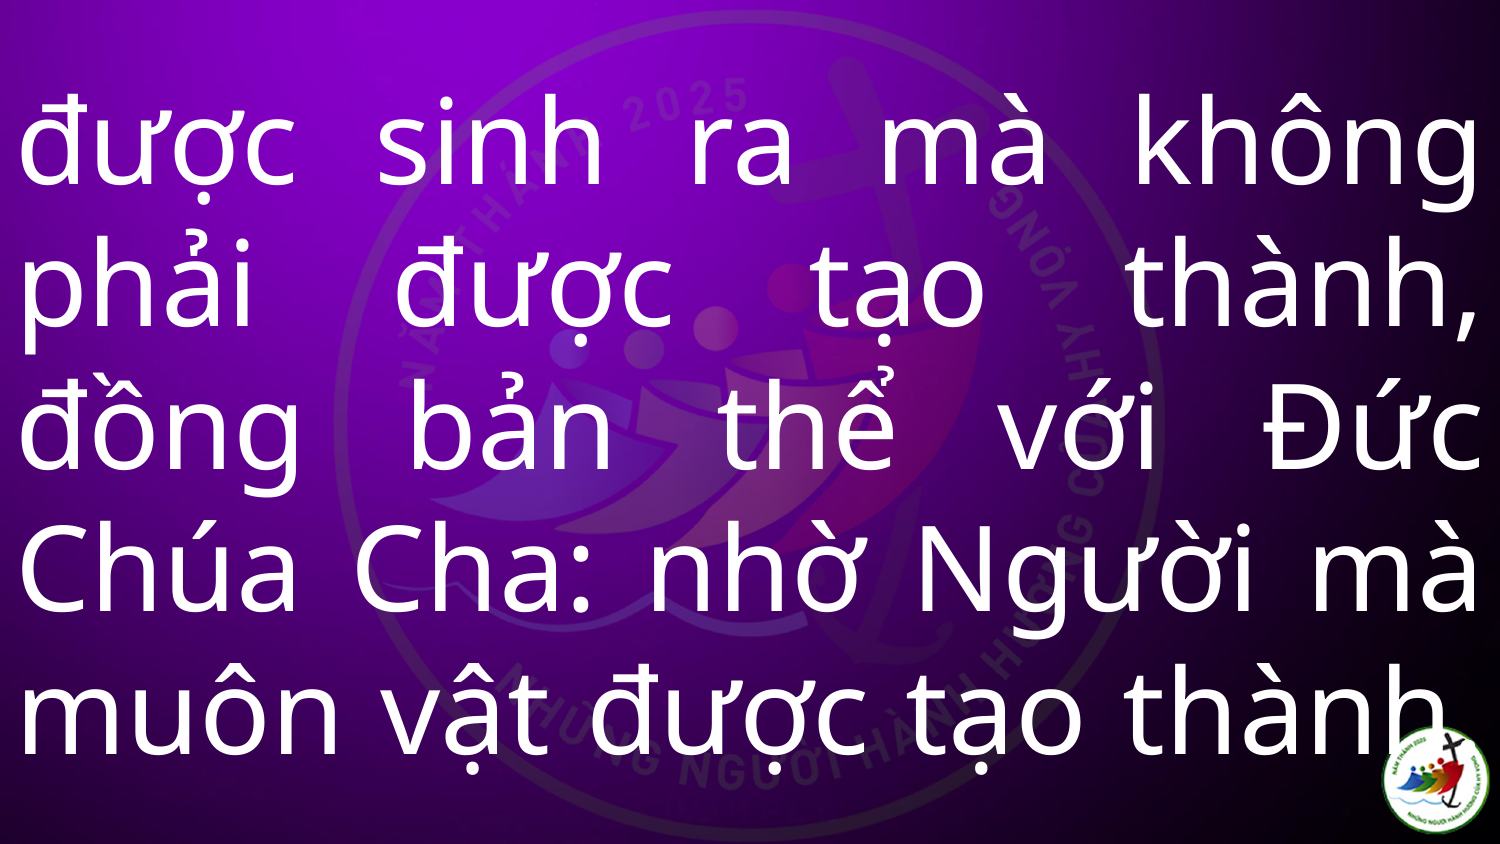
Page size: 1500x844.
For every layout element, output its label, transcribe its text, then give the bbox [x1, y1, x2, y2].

title được sinh ra mà không phải được tạo thành, đồng bản thể với Đức Chúa Cha: nhờ Người mà muôn vật được tạo thành. [0, 0, 1500, 844]
